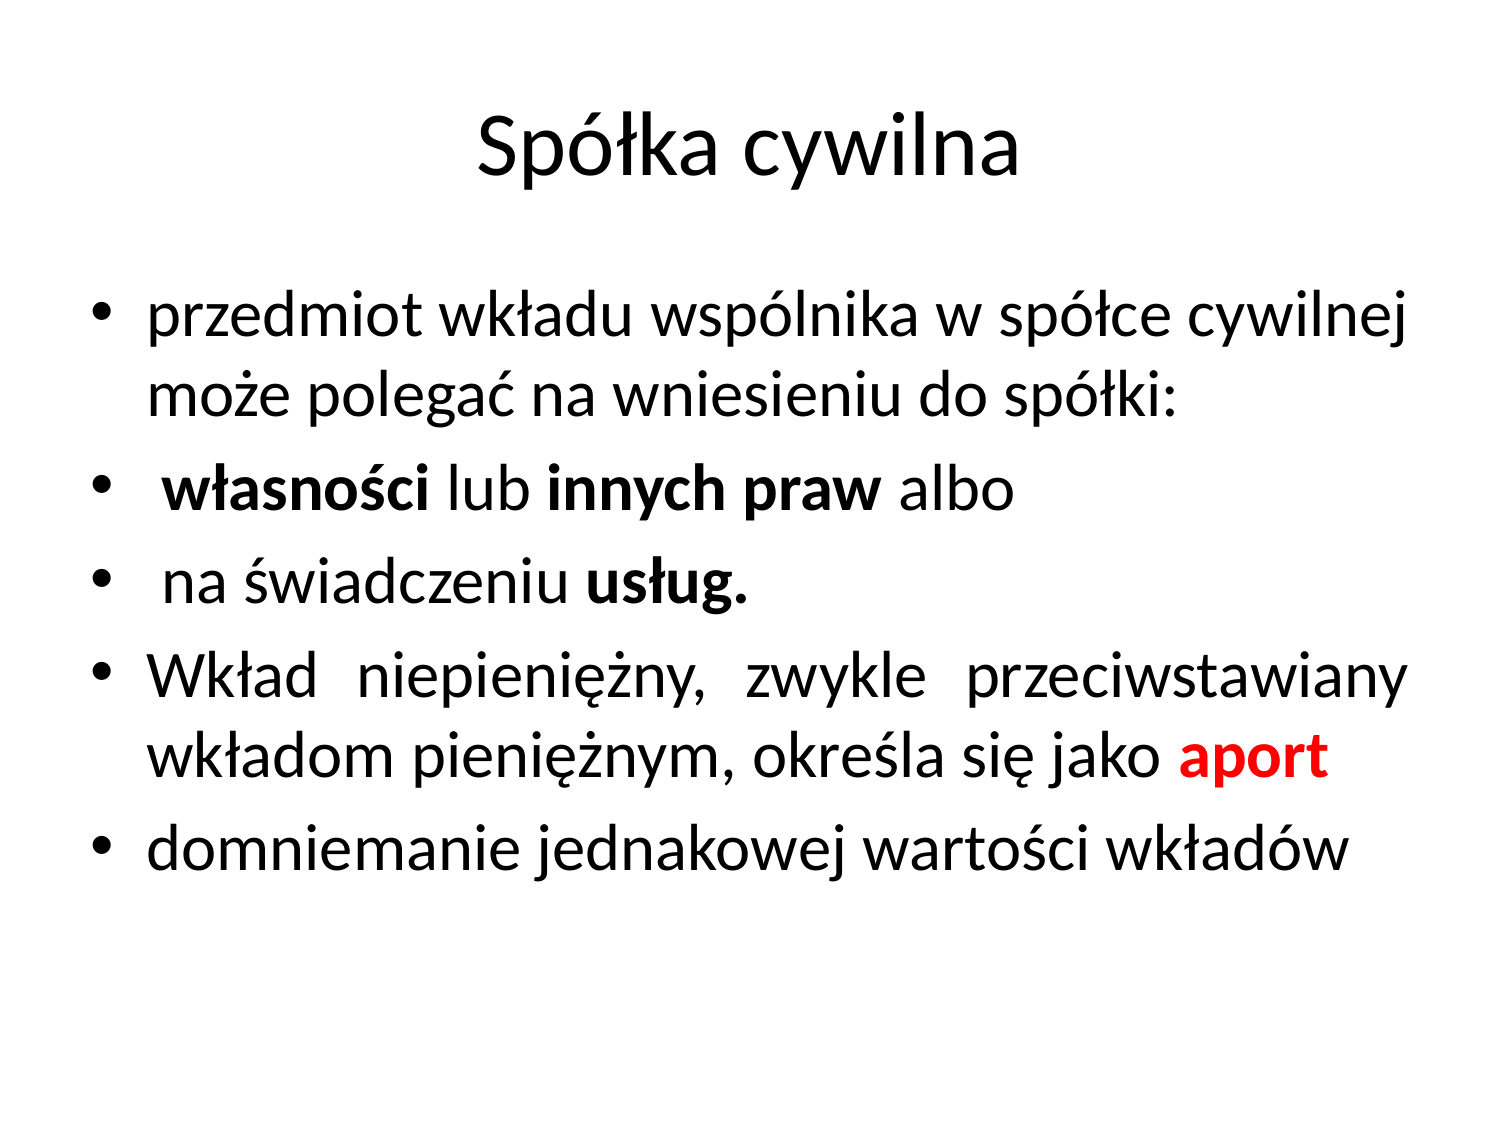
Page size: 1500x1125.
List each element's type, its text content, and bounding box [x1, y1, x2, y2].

title Spółka cywilna [75, 45, 1425, 233]
list przedmiot wkładu wspólnika w spółce cywilnej może polegać na wniesieniu do spółki: własności lub innych praw albo na świadczeniu usług. Wkład niepieniężny, zwykle przeciwstawiany wkładom pieniężnym, określa się jako aport domniemanie jednakowej wartości wkładów [75, 262, 1425, 1005]
